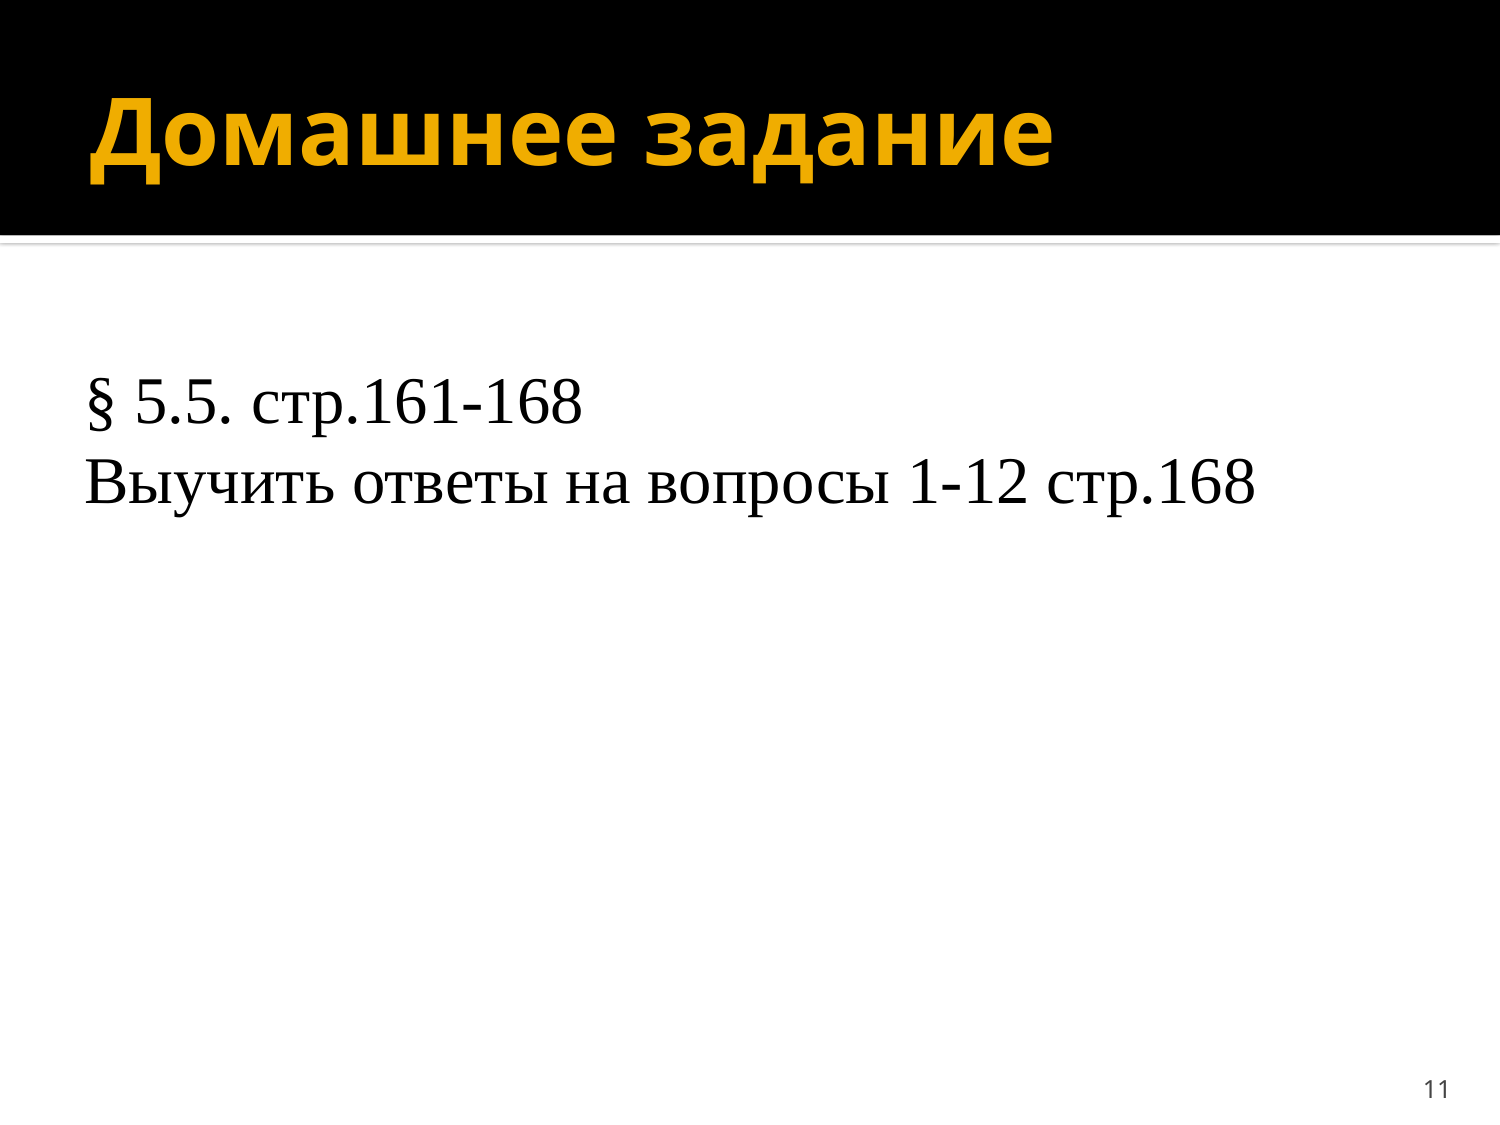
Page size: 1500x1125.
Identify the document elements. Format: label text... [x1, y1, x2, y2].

slide_number 11 [1345, 1062, 1467, 1108]
text_box § 5.5. стр.161-168 Выучить ответы на вопросы 1-12 стр.168 [69, 349, 1274, 525]
title Домашнее задание [75, 24, 1425, 231]
